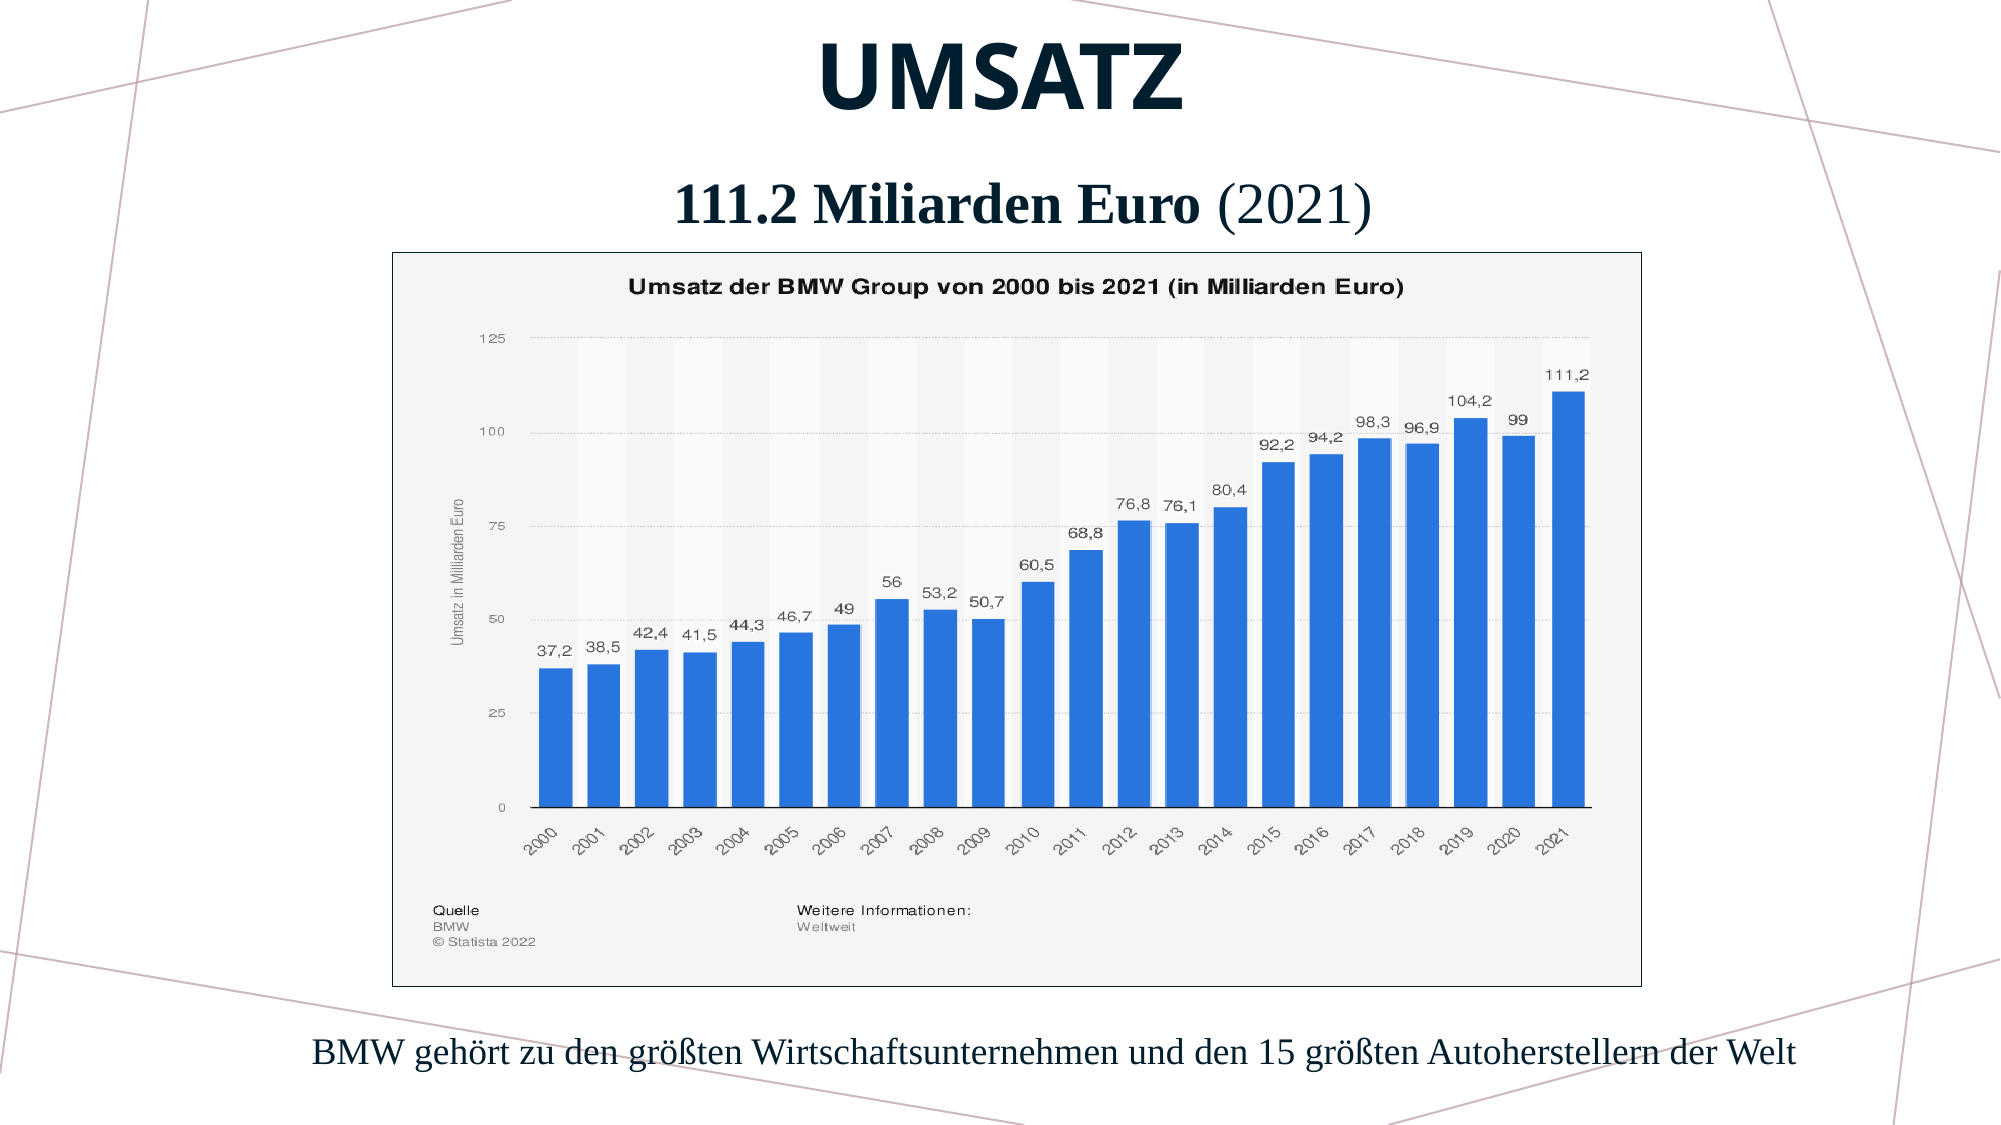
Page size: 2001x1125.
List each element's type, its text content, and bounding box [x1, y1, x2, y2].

title Umsatz [187, 0, 1813, 193]
text_box BMW gehört zu den größten Wirtschaftsunternehmen und den 15 größten Autoherstellern der Welt [296, 1019, 1821, 1125]
text_box 111.2 Miliarden Euro (2021) [658, 157, 1506, 252]
picture [392, 252, 1642, 987]
